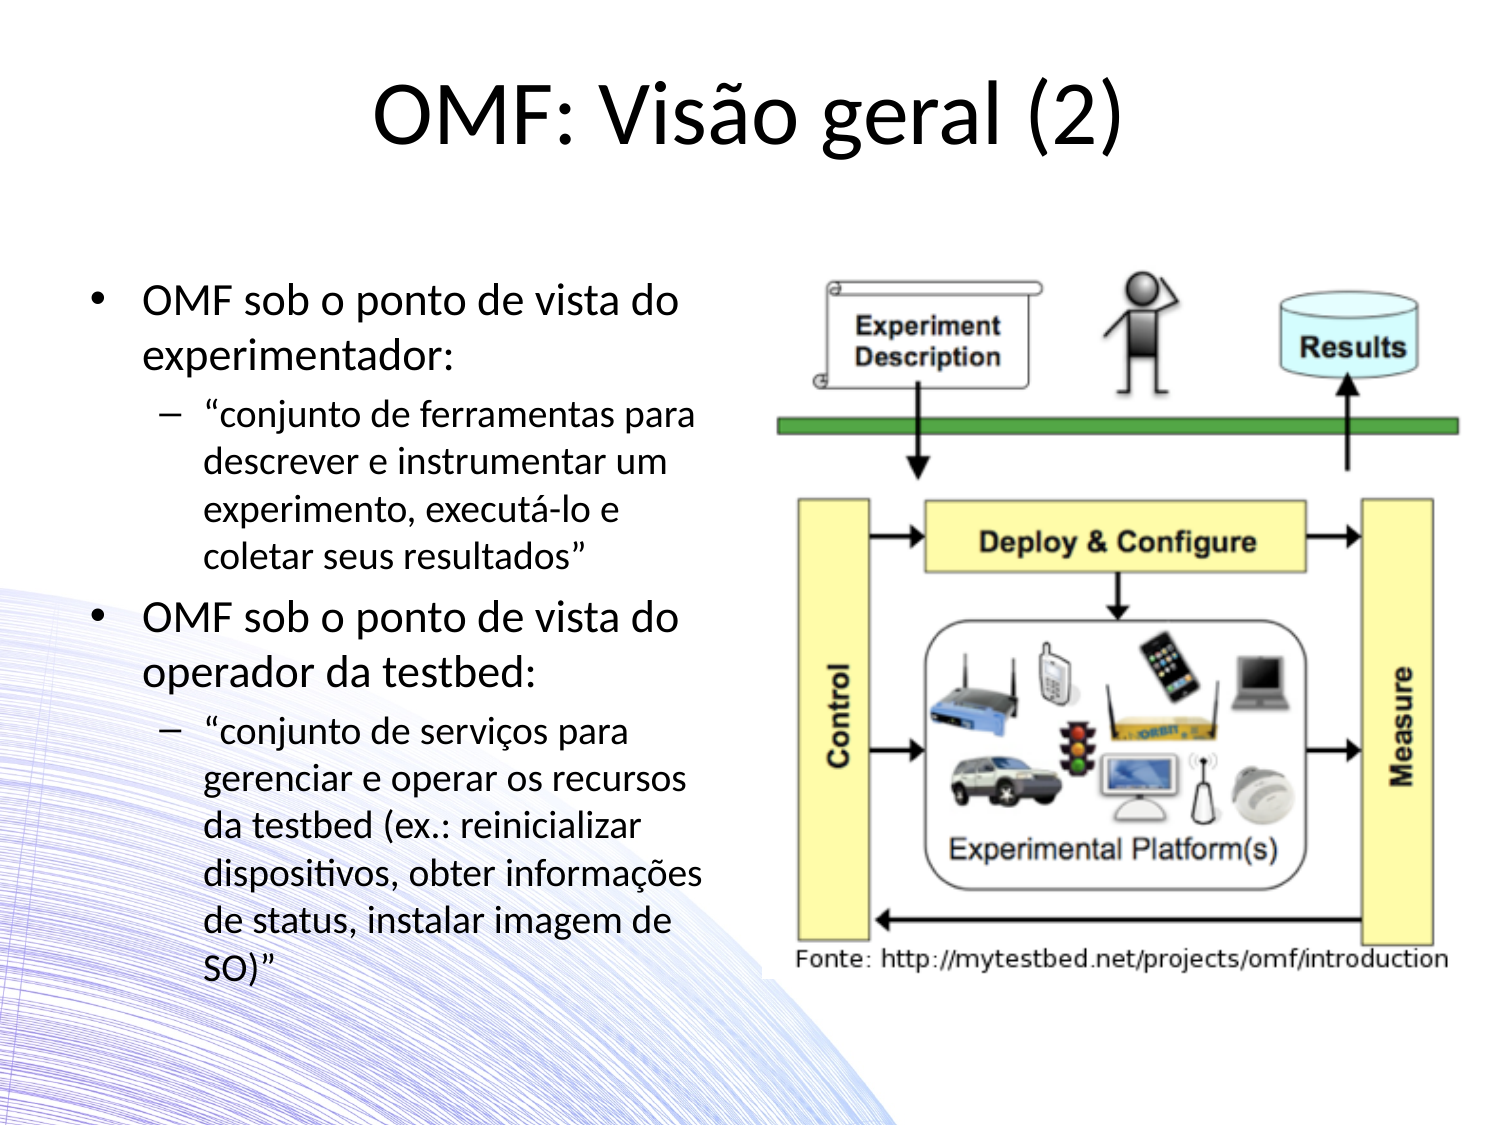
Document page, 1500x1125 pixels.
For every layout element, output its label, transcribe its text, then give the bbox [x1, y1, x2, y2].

picture [0, 42, 1500, 1125]
title OMF: Visão geral (2) [75, 45, 1425, 233]
list OMF sob o ponto de vista do experimentador: “conjunto de ferramentas para descrever e instrumentar um experimento, executá-lo e coletar seus resultados” OMF sob o ponto de vista do operador da testbed: “conjunto de serviços para gerenciar e operar os recursos da testbed (ex.: reinicializar dispositivos, obter informações de status, instalar imagem de SO)” [75, 262, 738, 1005]
